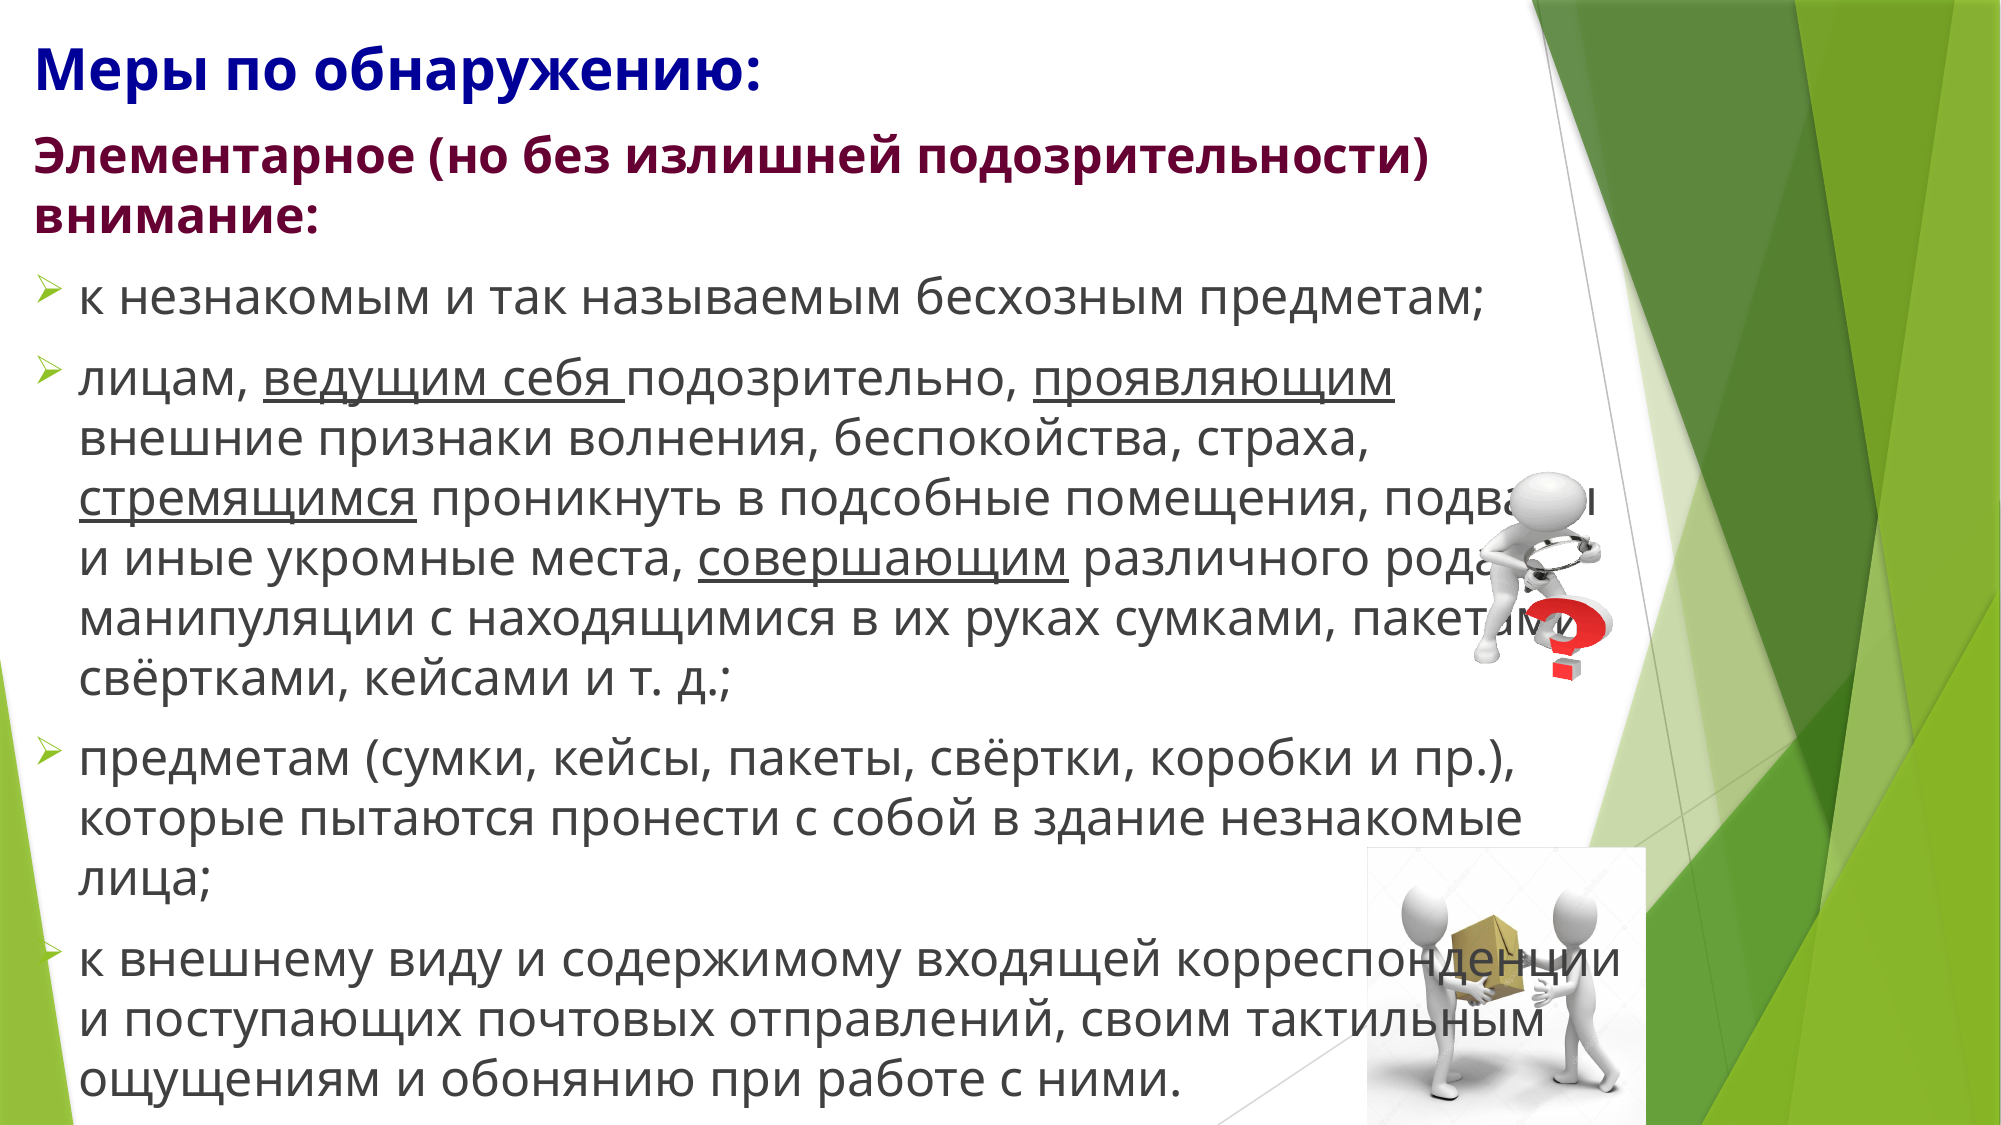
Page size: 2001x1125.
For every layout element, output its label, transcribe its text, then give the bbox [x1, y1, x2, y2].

picture [1366, 847, 1646, 1125]
list Меры по обнаружению: Элементарное (но без излишней подозрительности) внимание: к незнакомым и так называемым бесхозным предметам; лицам, ведущим себя подозрительно, проявляющим внешние признаки волнения, беспокойства, страха, стремящимся проникнуть в подсобные помещения, подвалы и иные укромные места, совершающим различного рода манипуляции с находящимися в их руках сумками, пакетами, свёртками, кейсами и т. д.; предметам (сумки, кейсы, пакеты, свёртки, коробки и пр.), которые пытаются пронести с собой в здание незнакомые лица; к внешнему виду и содержимому входящей корреспонденции и поступающих почтовых отправлений, своим тактильным ощущениям и обонянию при работе с ними. [18, 24, 1646, 1125]
picture [1450, 450, 1662, 707]
